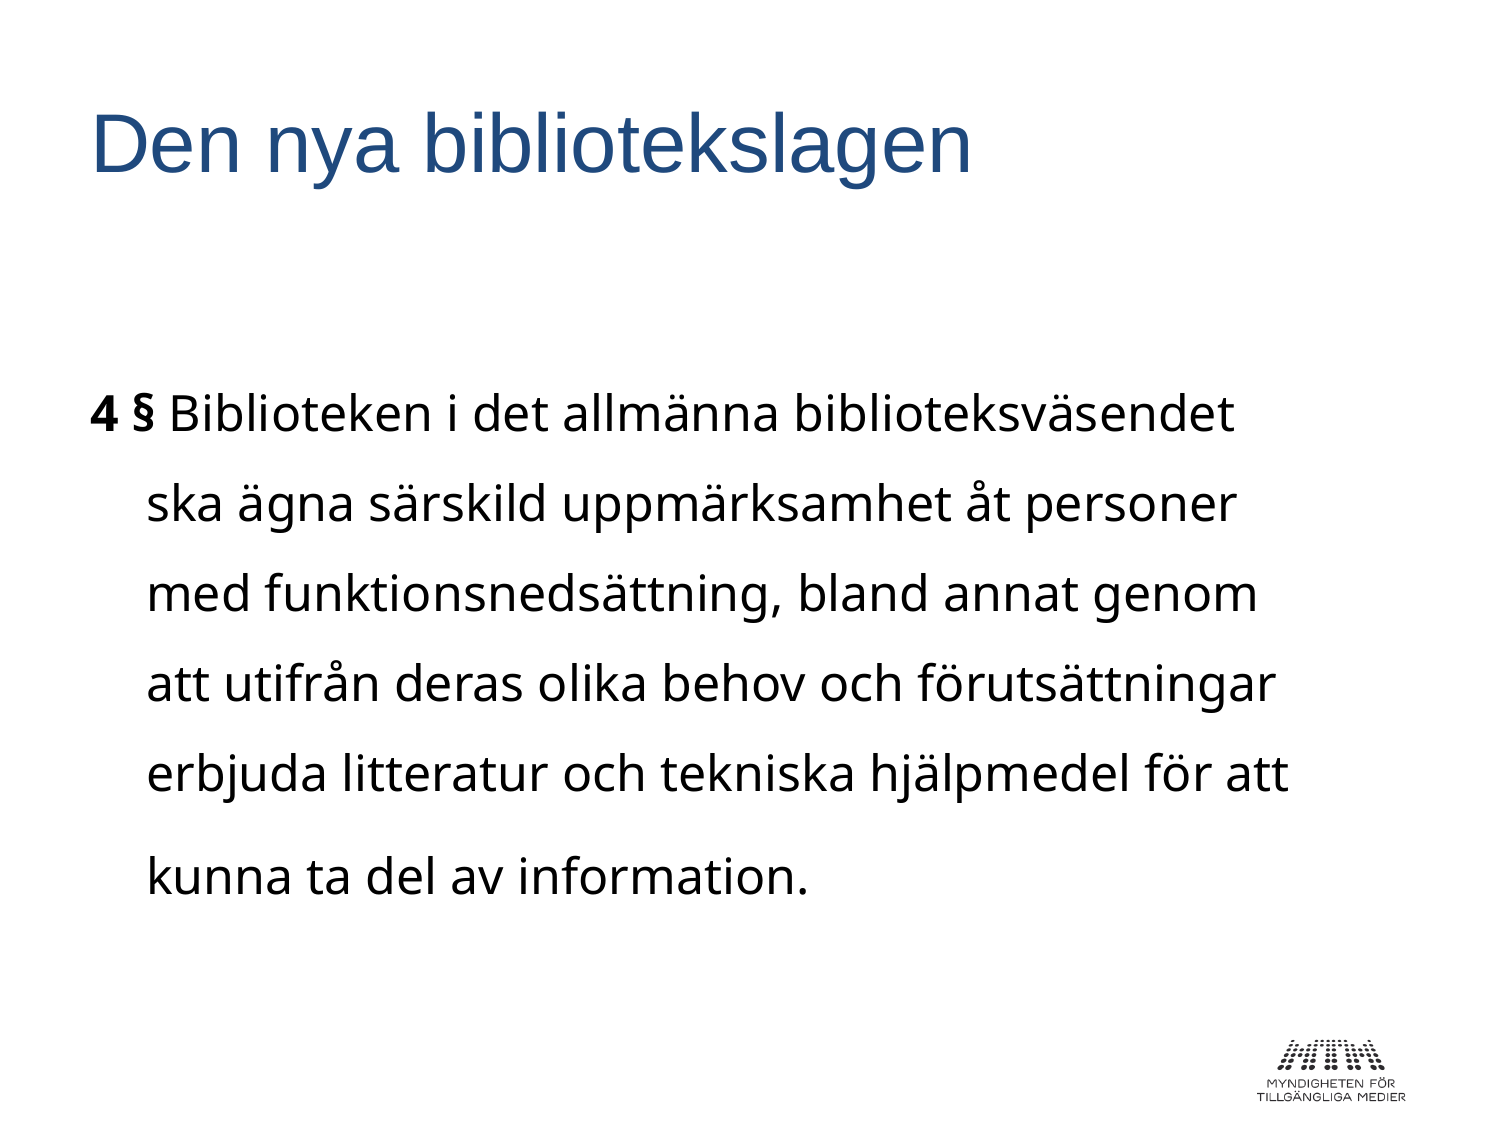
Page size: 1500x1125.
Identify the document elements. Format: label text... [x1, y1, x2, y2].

picture [1257, 1022, 1418, 1103]
list 4 § Biblioteken i det allmänna biblioteksväsendet ska ägna särskild uppmärksamhet åt personer med funktionsnedsättning, bland annat genom att utifrån deras olika behov och förutsättningar erbjuda litteratur och tekniska hjälpmedel för att kunna ta del av information. [75, 262, 1329, 988]
title Den nya bibliotekslagen [75, 45, 1400, 233]
